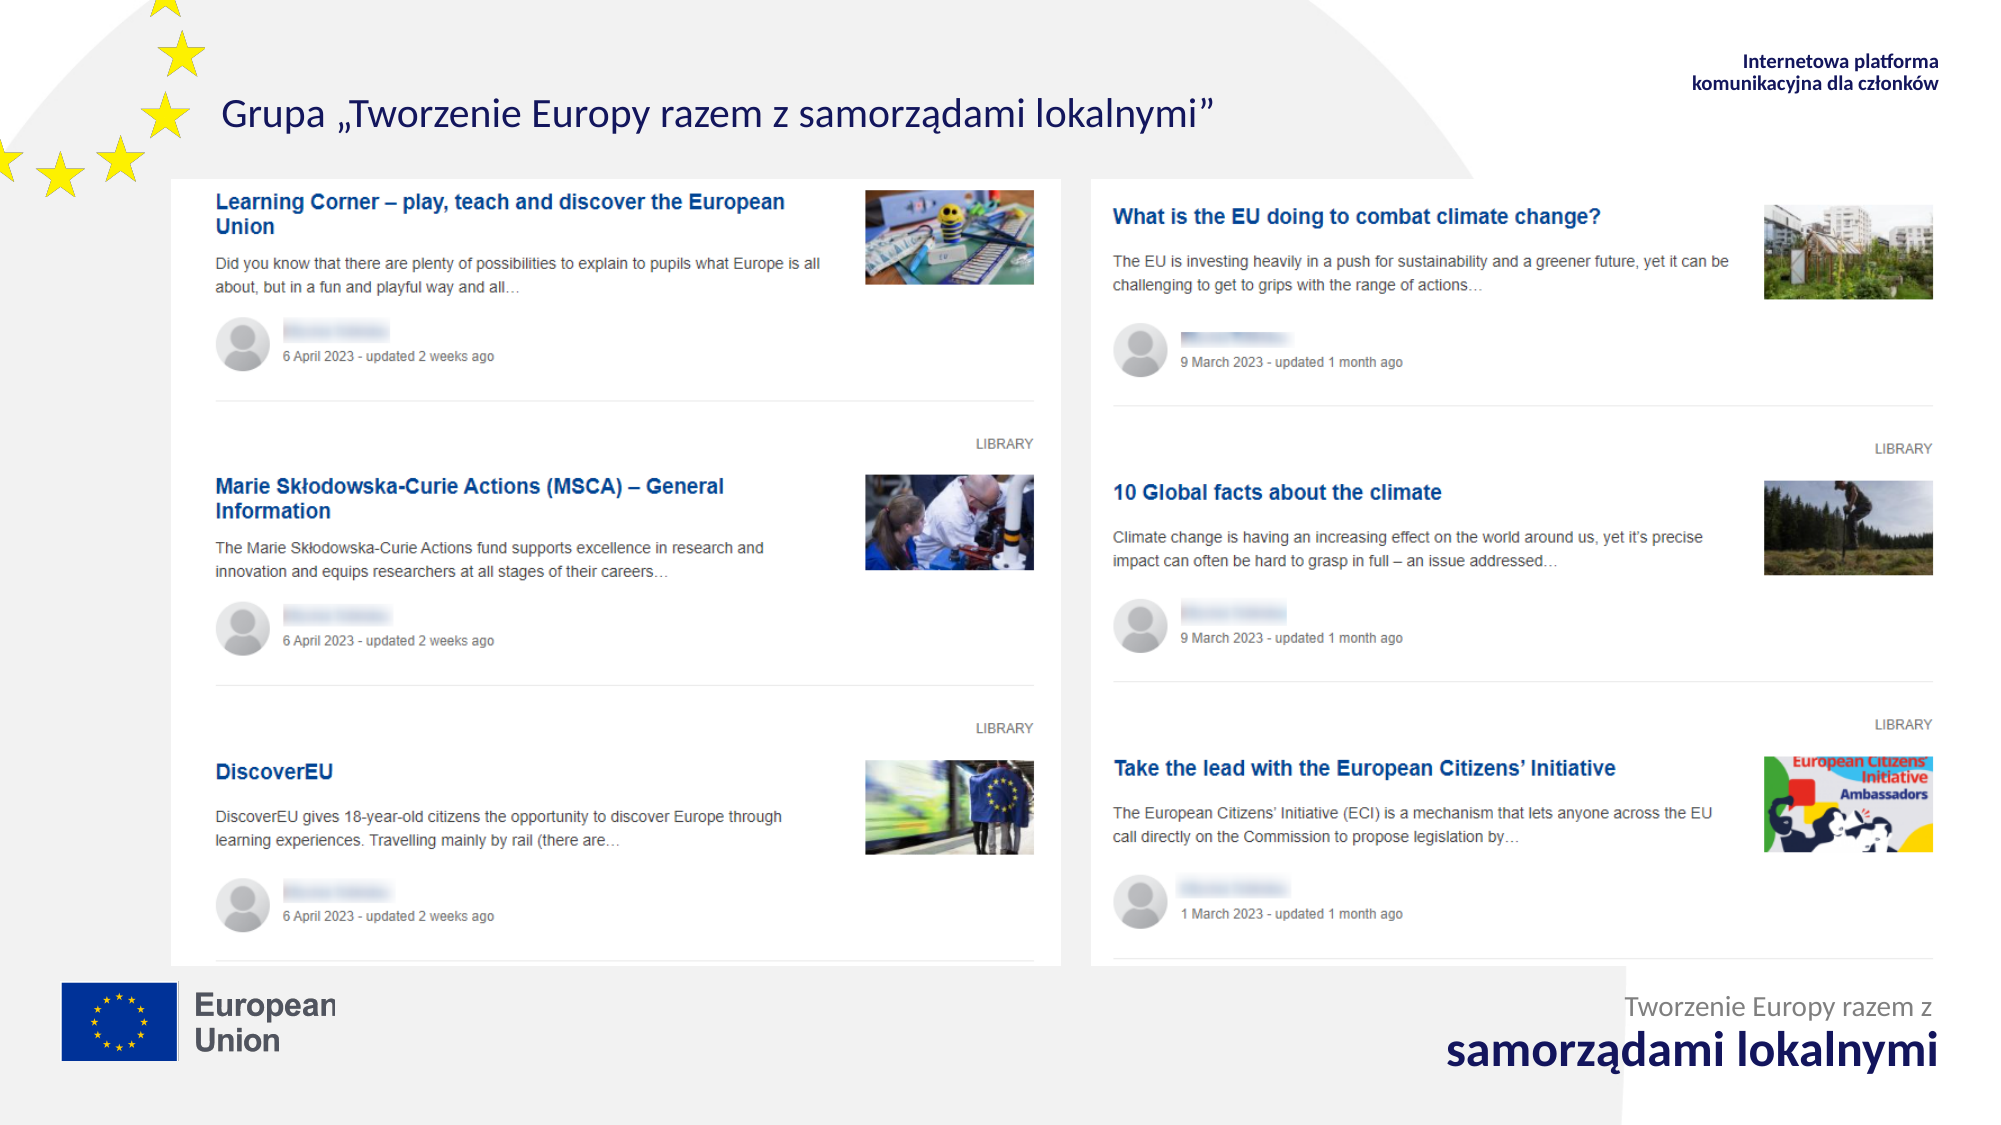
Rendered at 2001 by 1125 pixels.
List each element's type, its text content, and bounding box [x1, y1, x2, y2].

list Internetowa platforma komunikacyjna dla członków [1650, 50, 1940, 177]
list Tworzenie Europy razem z samorządami lokalnymi [1349, 991, 1940, 1097]
text_box Grupa „Tworzenie Europy razem z samorządami lokalnymi” [206, 84, 1437, 150]
picture [0, 0, 2001, 1125]
